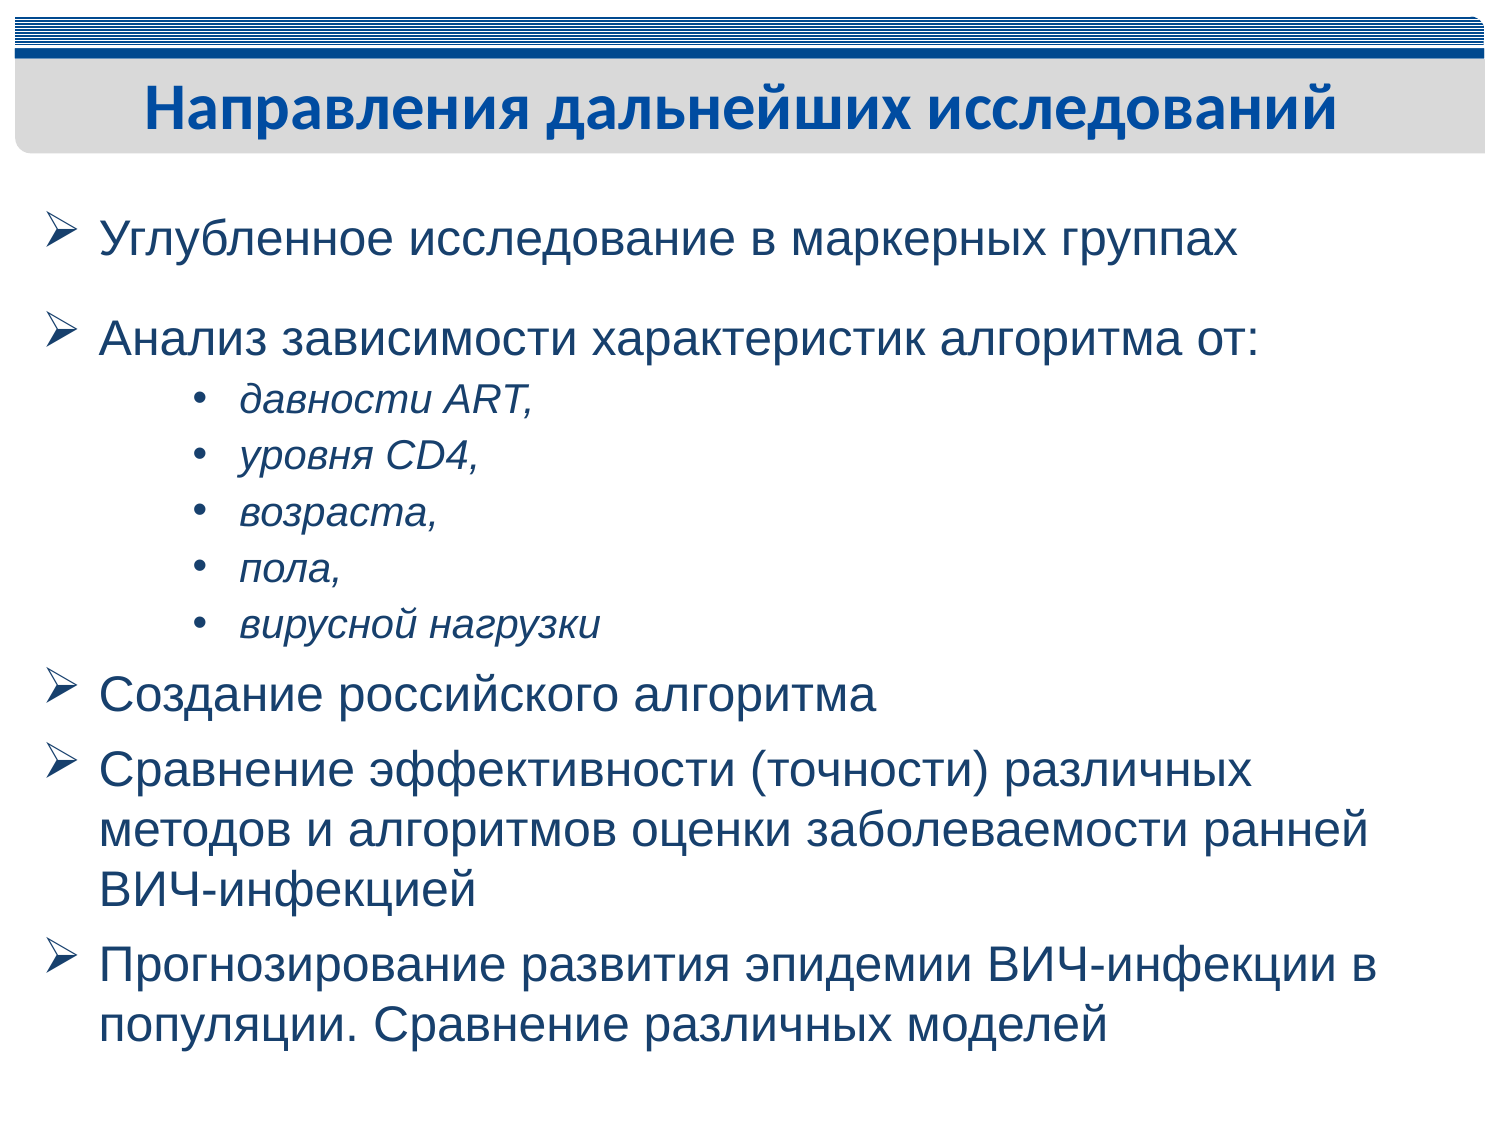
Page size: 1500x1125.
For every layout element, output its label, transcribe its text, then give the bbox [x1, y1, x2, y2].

text_box Углубленное исследование в маркерных группах Анализ зависимости характеристик алгоритма от: давности ART, уровня CD4, возраста, пола, вирусной нагрузки Создание российского алгоритма Сравнение эффективности (точности) различных методов и алгоритмов оценки заболеваемости ранней ВИЧ-инфекцией Прогнозирование развития эпидемии ВИЧ-инфекции в популяции. Сравнение различных моделей [27, 198, 1423, 1060]
text_box Направления дальнейших исследований [14, 53, 1485, 154]
